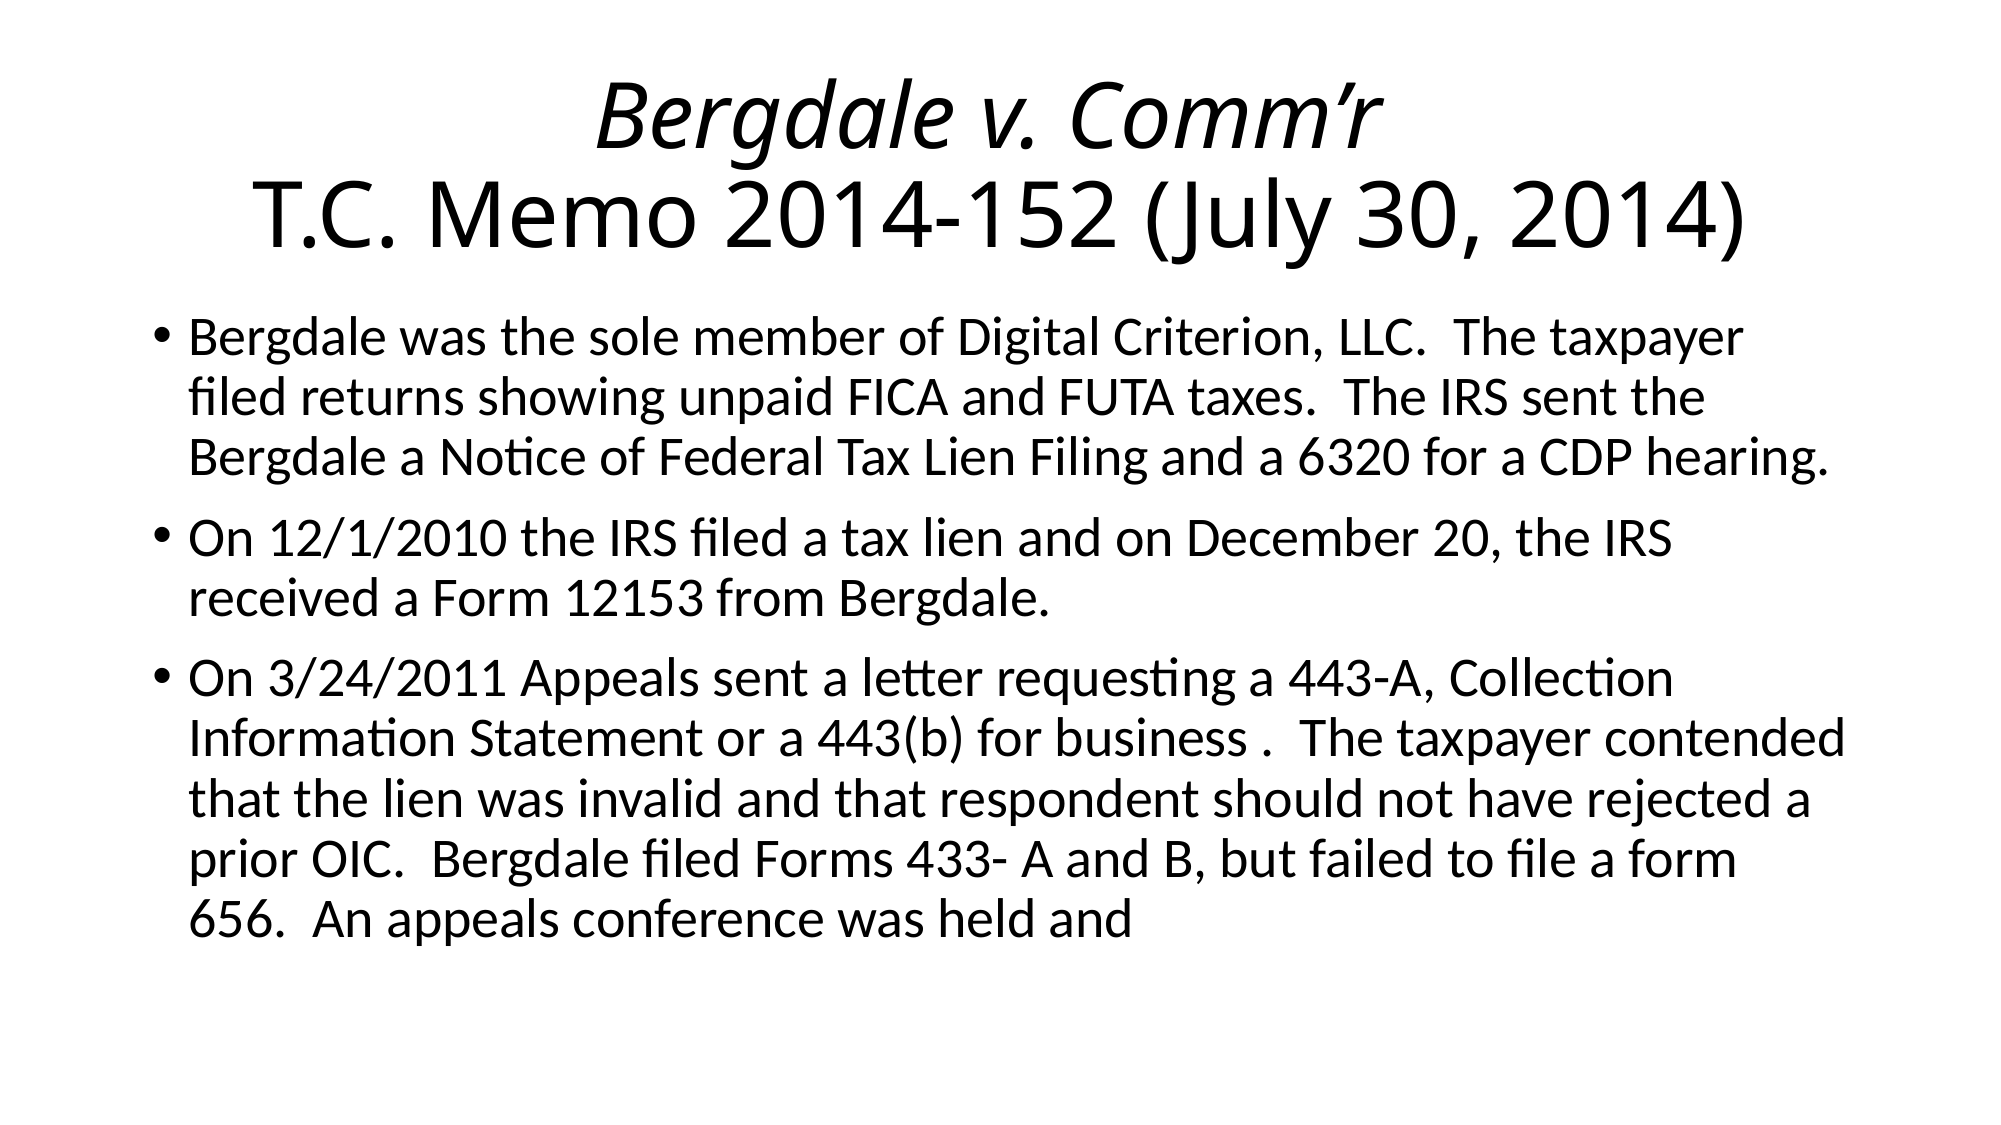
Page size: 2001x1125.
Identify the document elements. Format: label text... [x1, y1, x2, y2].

title Bergdale v. Comm’r T.C. Memo 2014-152 (July 30, 2014) [137, 59, 1863, 278]
list Bergdale was the sole member of Digital Criterion, LLC. The taxpayer filed returns showing unpaid FICA and FUTA taxes. The IRS sent the Bergdale a Notice of Federal Tax Lien Filing and a 6320 for a CDP hearing. On 12/1/2010 the IRS filed a tax lien and on December 20, the IRS received a Form 12153 from Bergdale. On 3/24/2011 Appeals sent a letter requesting a 443-A, Collection Information Statement or a 443(b) for business . The taxpayer contended that the lien was invalid and that respondent should not have rejected a prior OIC. Bergdale filed Forms 433- A and B, but failed to file a form 656. An appeals conference was held and [137, 299, 1863, 1014]
